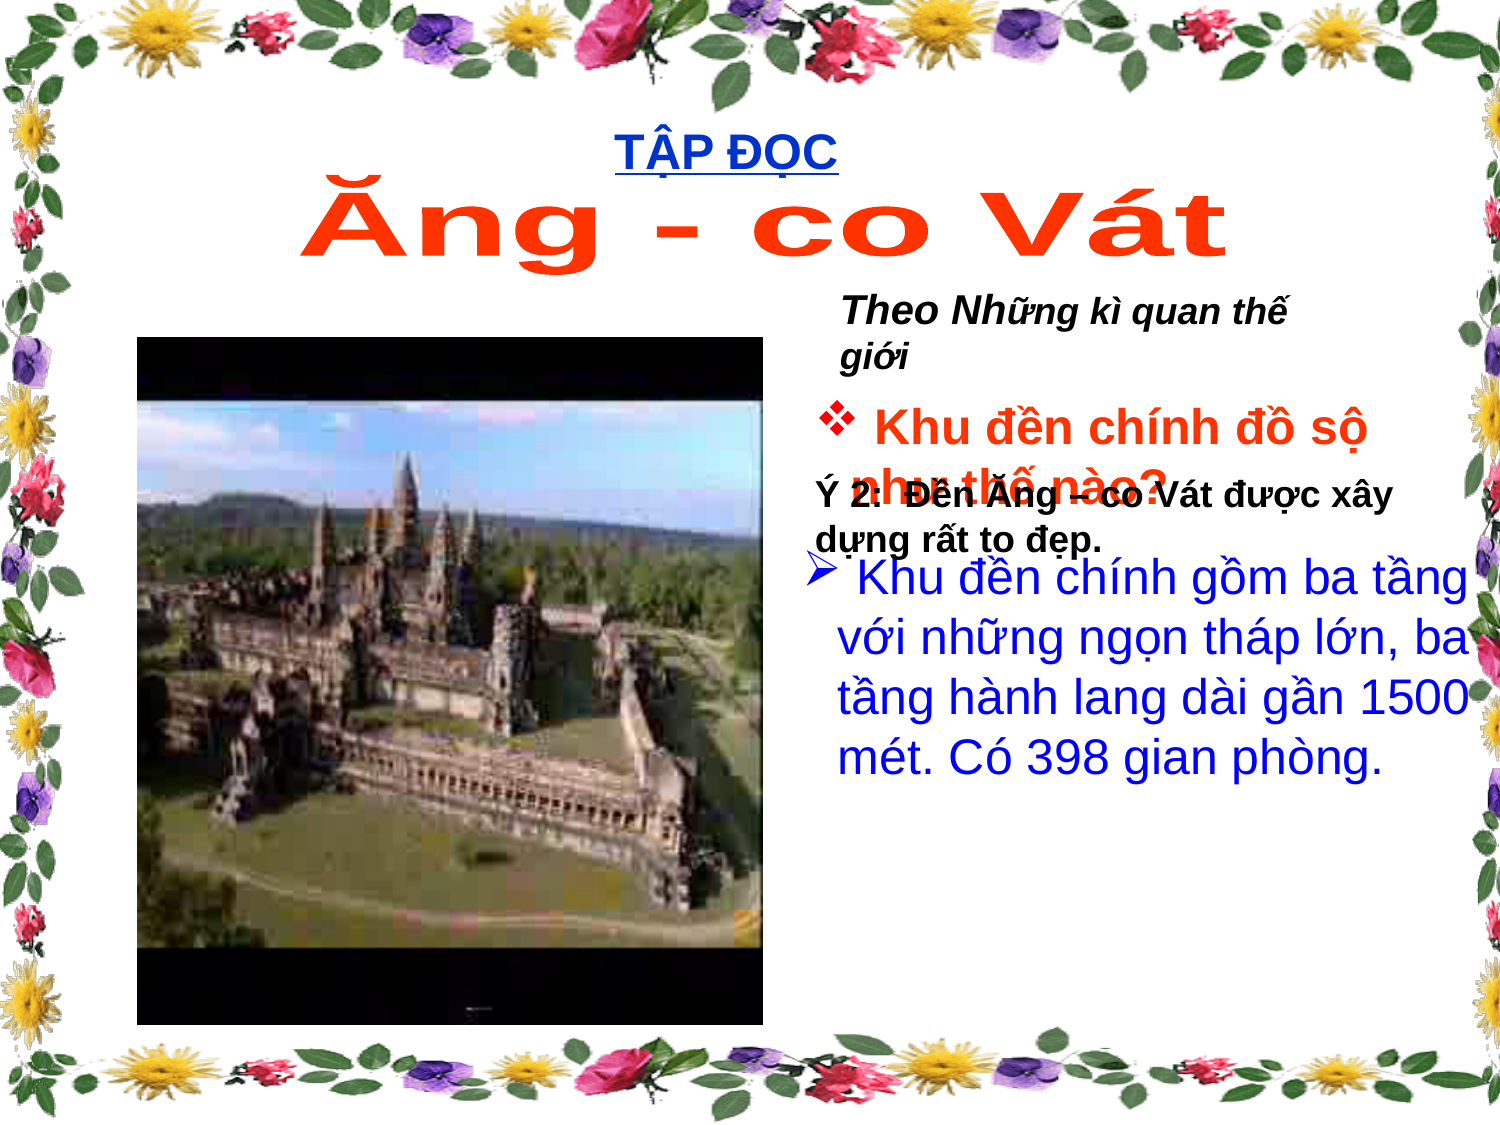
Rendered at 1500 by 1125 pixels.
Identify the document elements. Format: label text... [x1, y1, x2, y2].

text_box Theo Những kì quan thế giới [825, 275, 1375, 385]
text_box Ý 2: Đền Ăng – co Vát được xây dựng rất to đẹp. [800, 462, 1438, 568]
text_box Khu đền chính đồ sộ như thế nào? [800, 387, 1450, 523]
picture [0, 0, 1500, 1125]
text_box TẬP ĐỌC [600, 127, 1388, 188]
text_box Khu đền chính gồm ba tầng với những ngọn tháp lớn, ba tầng hành lang dài gần 1500 mét. Có 398 gian phòng. [787, 537, 1450, 793]
